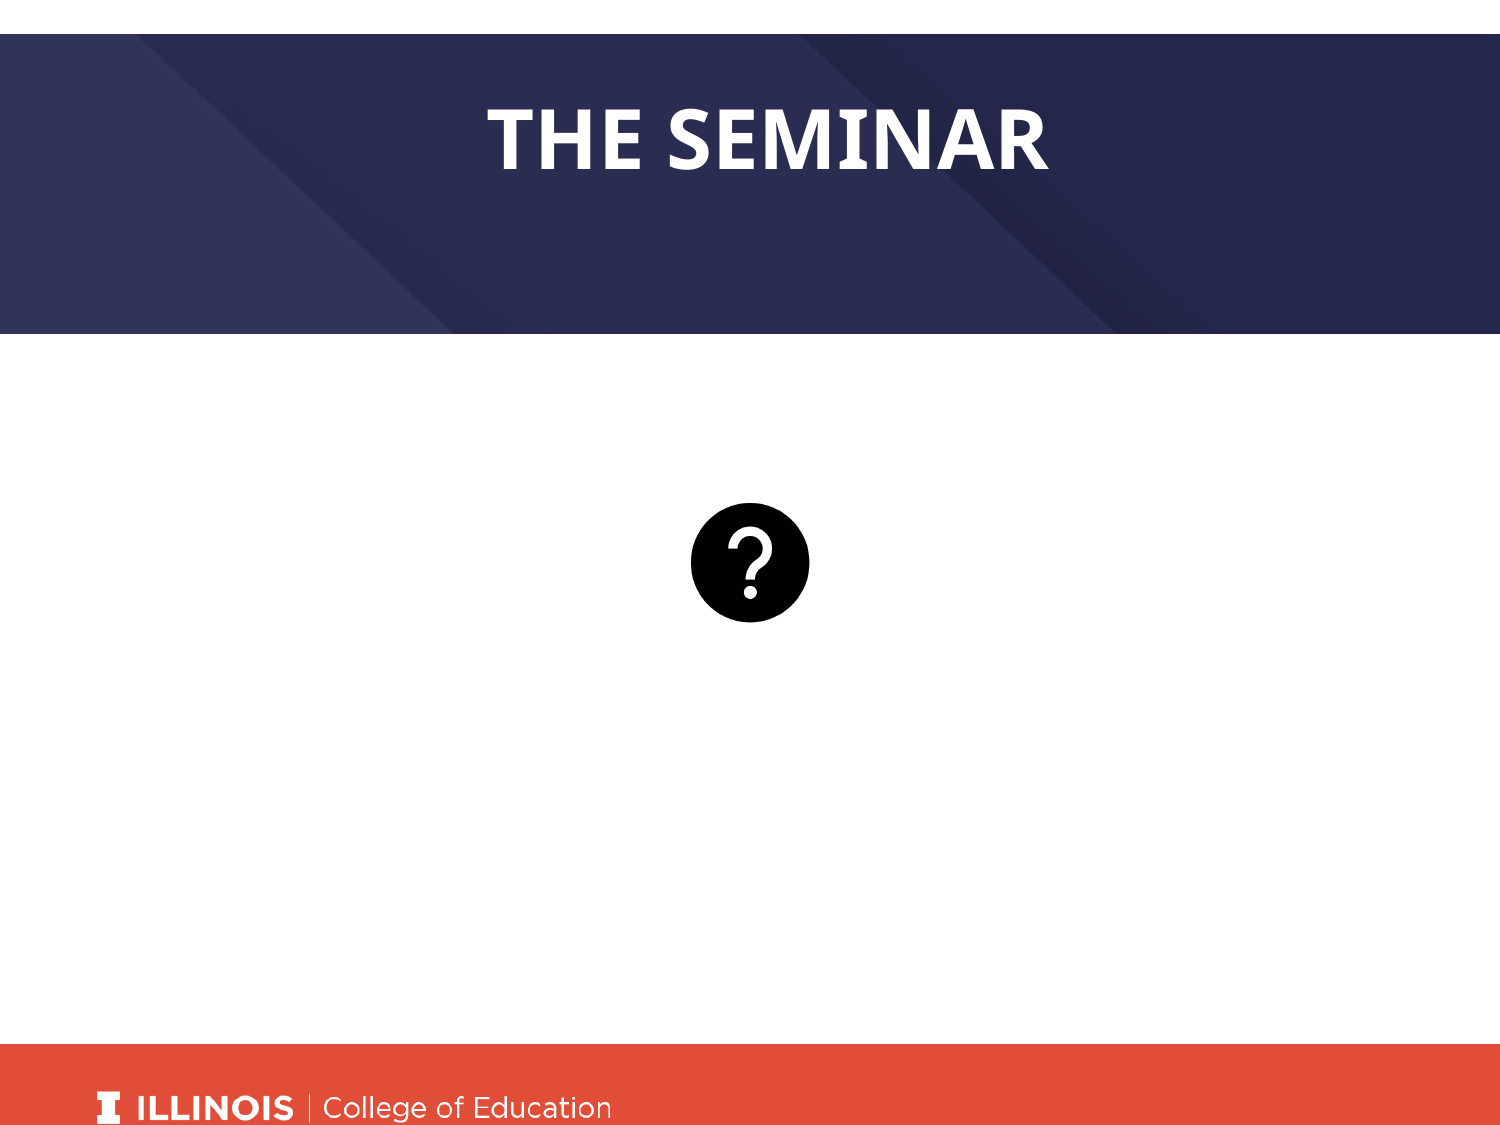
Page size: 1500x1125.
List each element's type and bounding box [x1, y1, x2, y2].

list [0, 34, 1500, 1125]
picture [674, 487, 825, 638]
